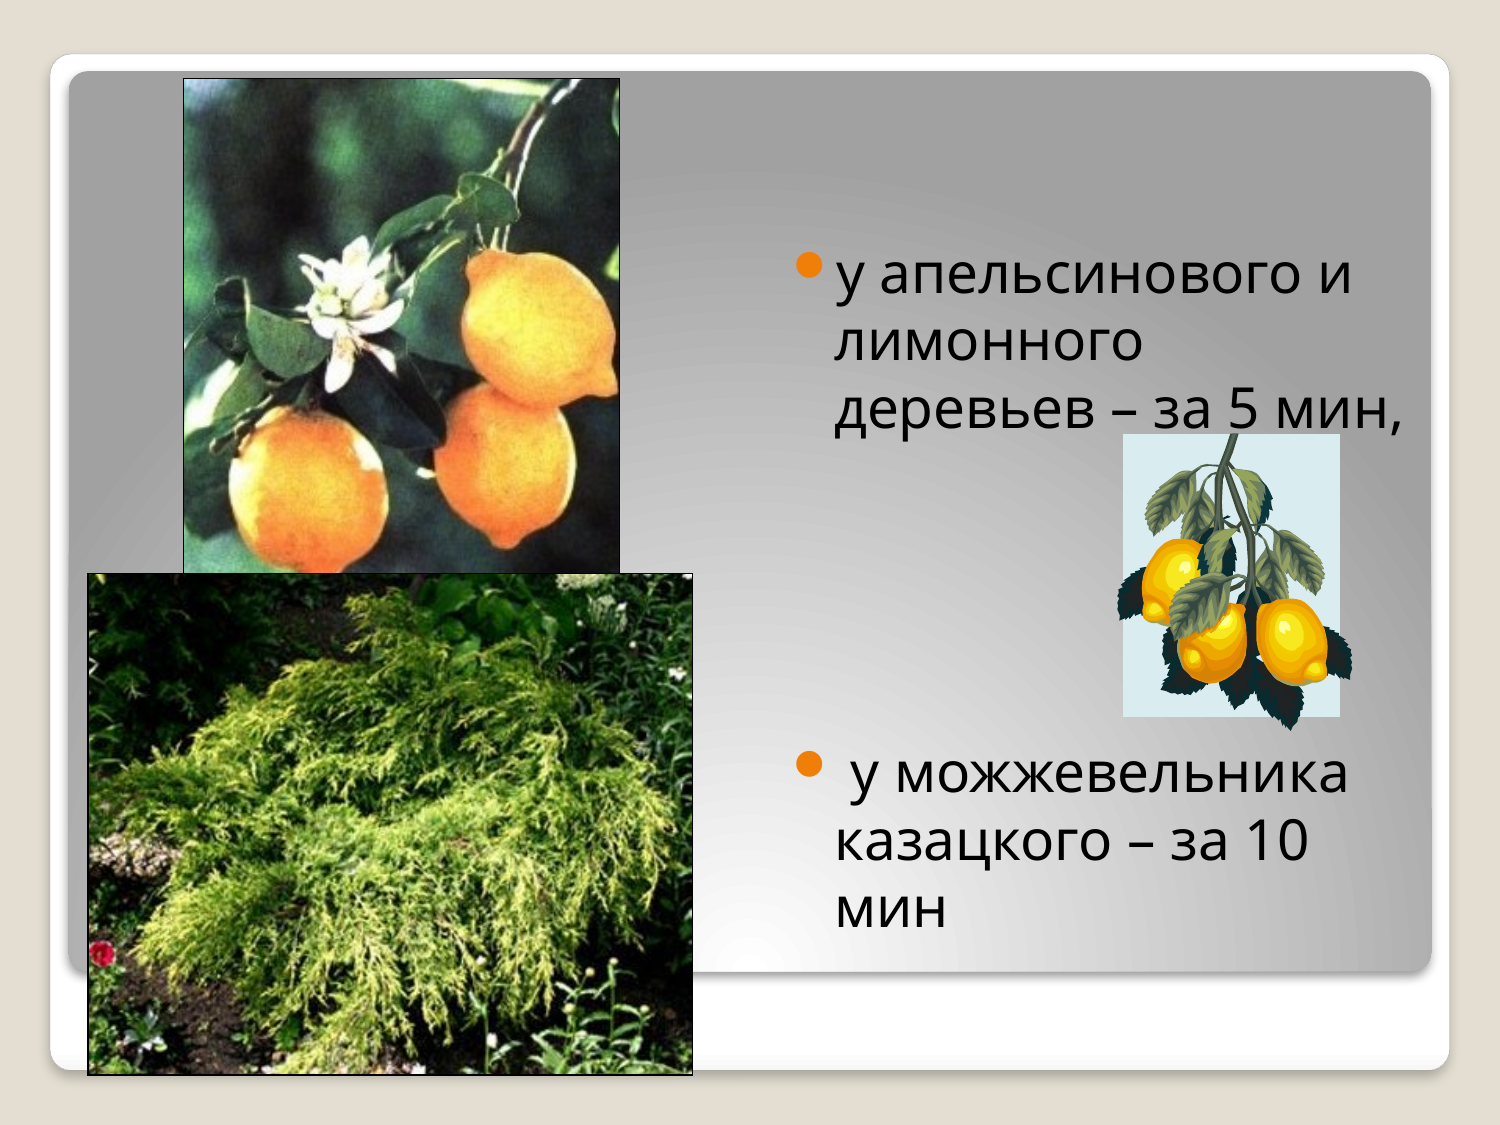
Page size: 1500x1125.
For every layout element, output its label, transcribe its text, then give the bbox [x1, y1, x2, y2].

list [182, 77, 620, 572]
picture [1115, 432, 1354, 733]
list у апельсинового и лимонного деревьев – за 5 мин, у можжевельника казацкого – за 10 мин [762, 148, 1425, 1006]
picture [88, 574, 692, 1075]
